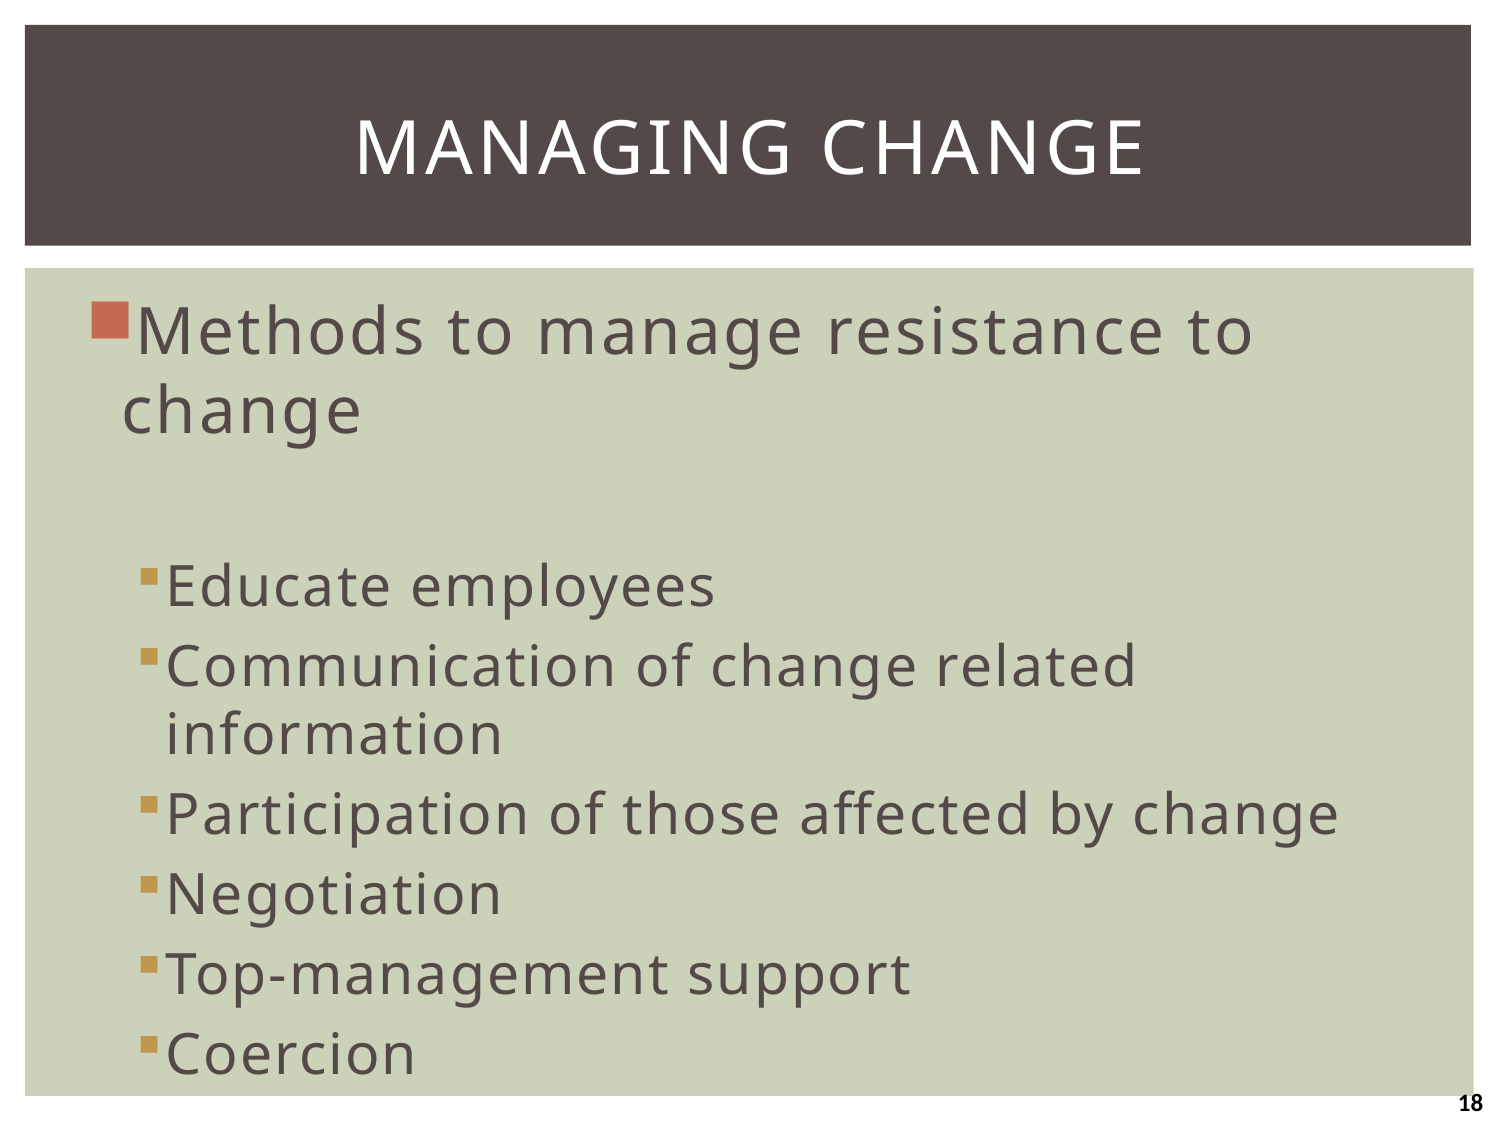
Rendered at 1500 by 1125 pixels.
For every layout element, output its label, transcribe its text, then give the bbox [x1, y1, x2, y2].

list Methods to manage resistance to change Educate employees Communication of change related information Participation of those affected by change Negotiation Top-management support Coercion [62, 281, 1442, 1094]
text_box [0, 0, 875, 75]
title Managing Change [62, 58, 1438, 232]
